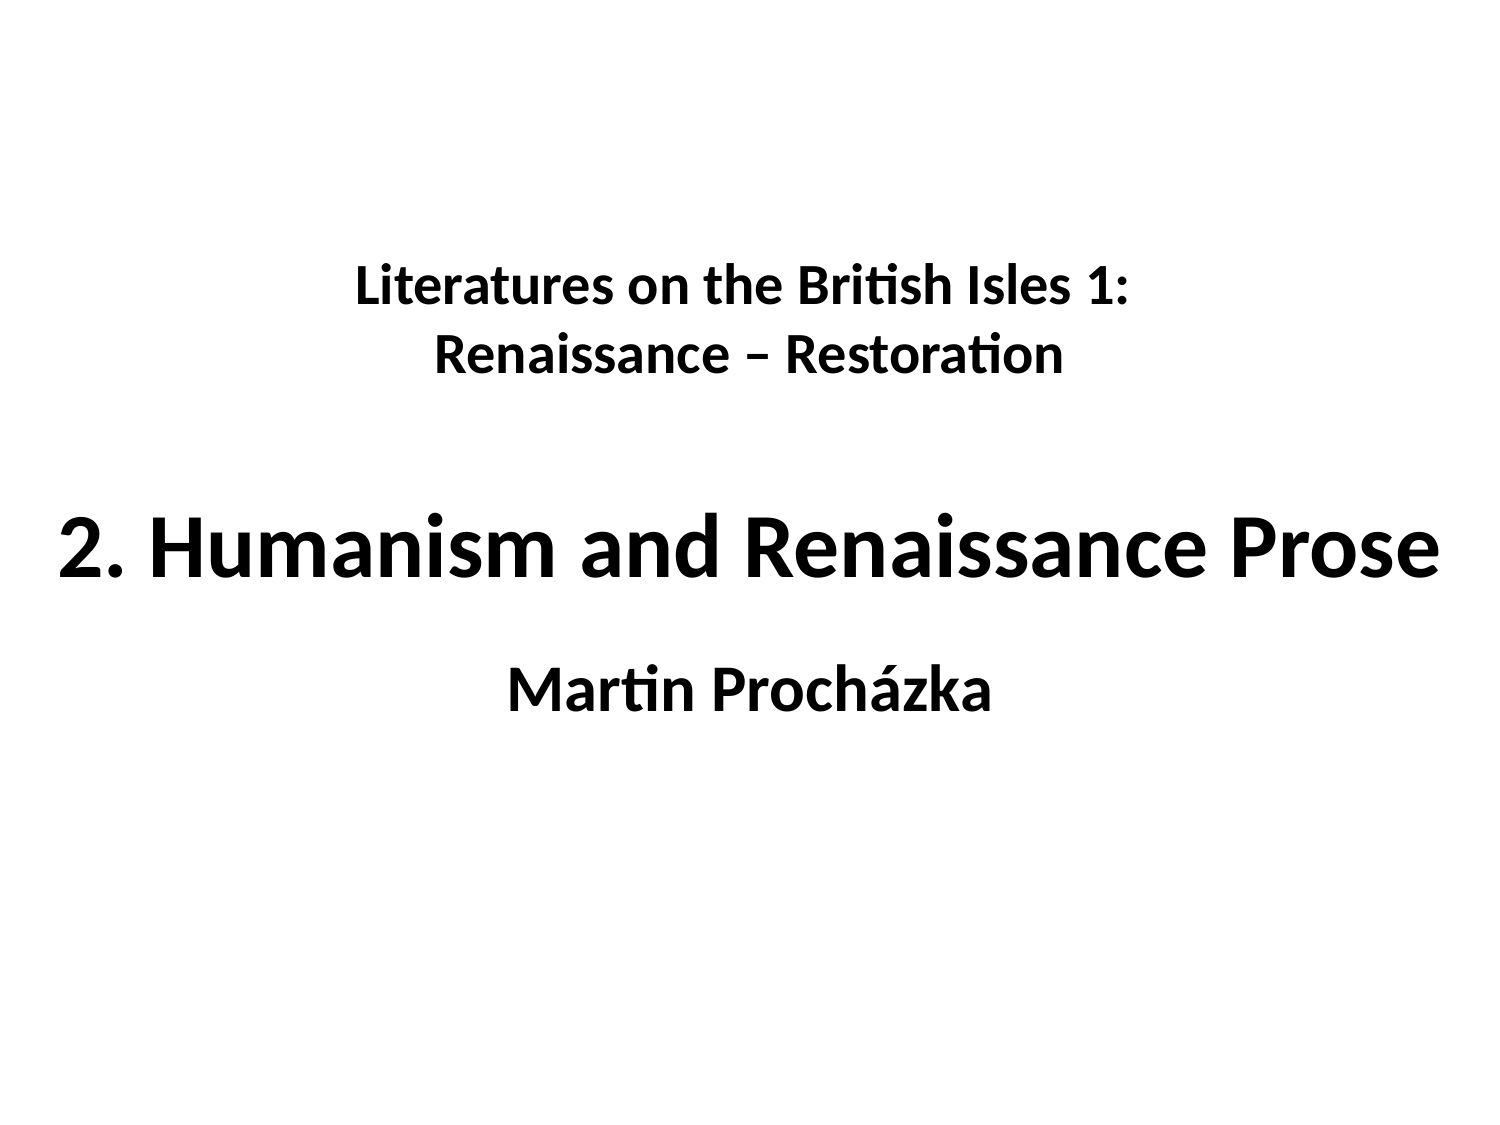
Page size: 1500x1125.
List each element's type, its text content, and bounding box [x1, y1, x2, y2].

title Literatures on the British Isles 1: Renaissance – Restoration 2. Humanism and Renaissance Prose [41, 231, 1459, 610]
subtitle Martin Procházka [225, 637, 1275, 925]
